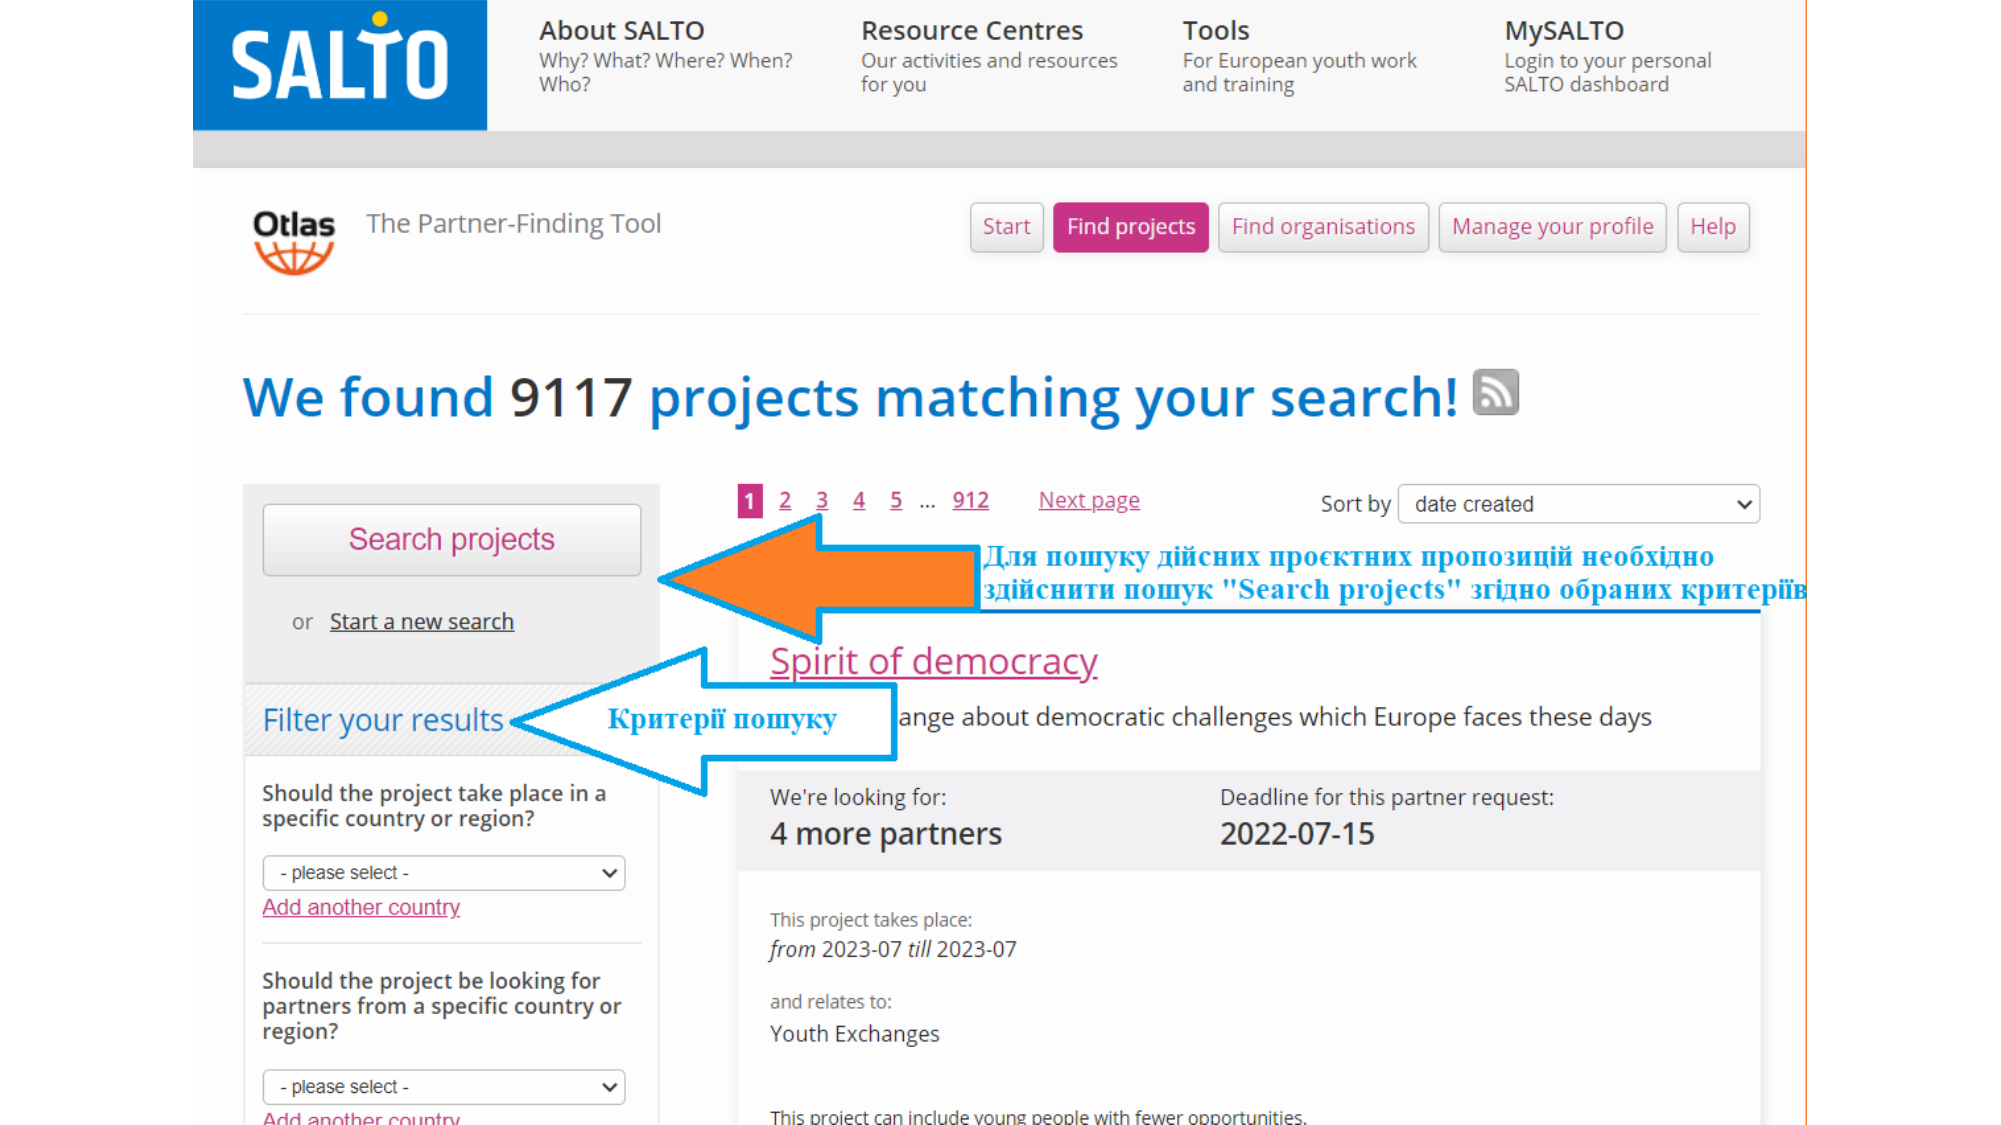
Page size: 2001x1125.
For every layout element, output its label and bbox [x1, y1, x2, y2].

list [193, 0, 1807, 1125]
